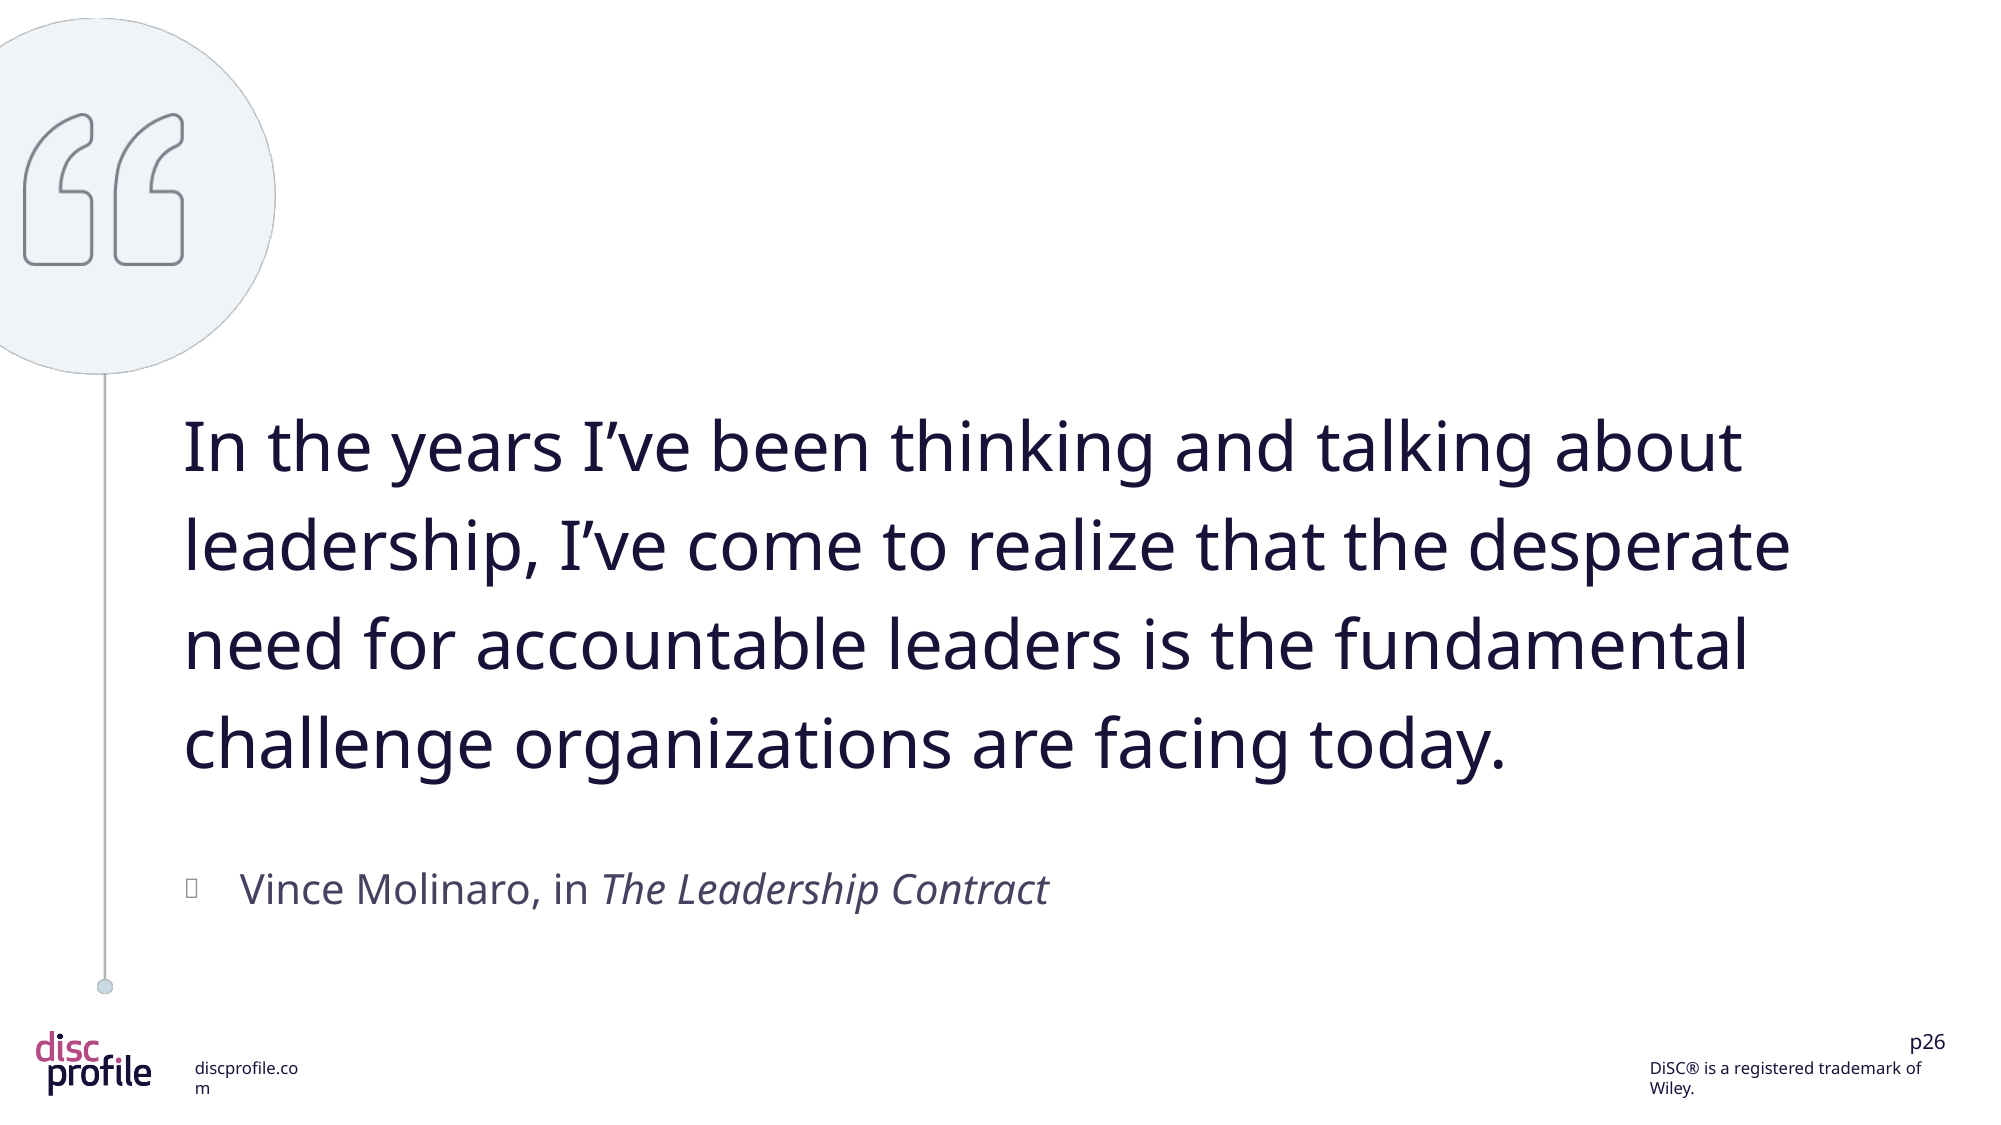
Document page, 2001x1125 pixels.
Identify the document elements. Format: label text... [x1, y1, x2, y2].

list Vince Molinaro, in The Leadership Contract [183, 855, 1871, 976]
picture [0, 18, 276, 994]
list In the years I’ve been thinking and talking about leadership, I’ve come to realize that the desperate need for accountable leaders is the fundamental challenge organizations are facing today. [183, 374, 1872, 795]
picture [29, 1020, 158, 1106]
